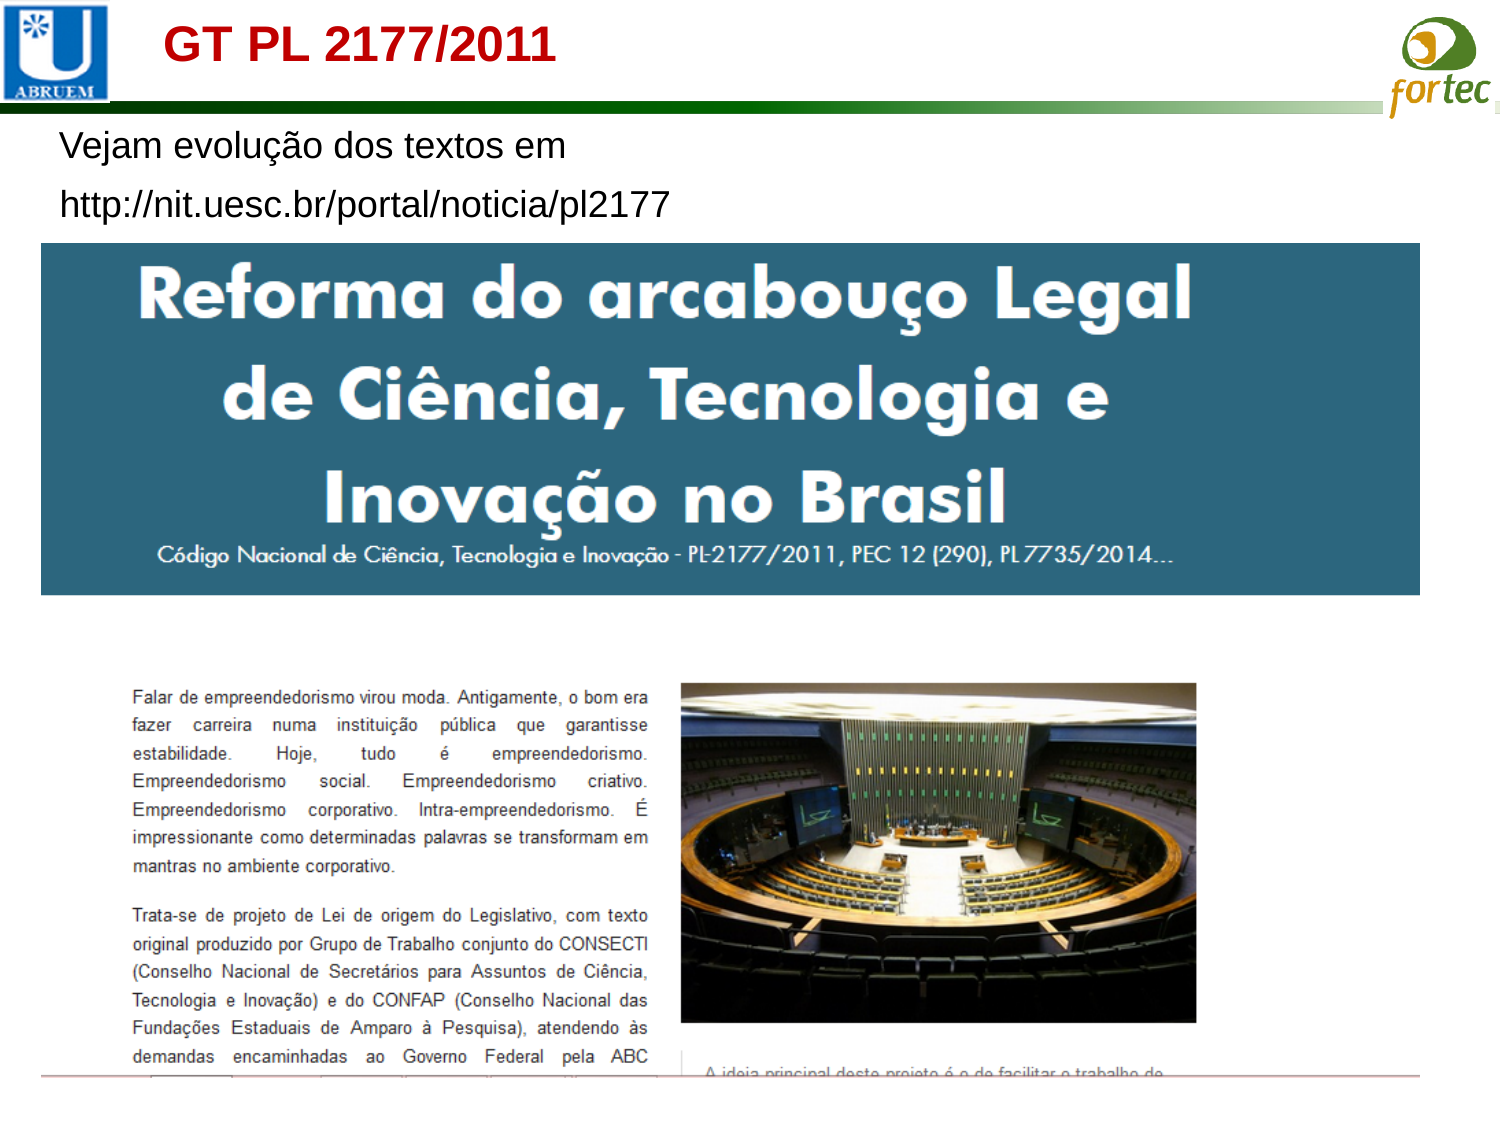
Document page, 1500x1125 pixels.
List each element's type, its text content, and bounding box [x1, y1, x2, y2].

picture [40, 243, 1420, 1079]
picture [1383, 6, 1495, 122]
text_box http://nit.uesc.br/portal/noticia/pl2177 [44, 172, 687, 233]
picture [0, 0, 110, 103]
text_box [0, 100, 1377, 116]
text_box Vejam evolução dos textos em [44, 123, 582, 174]
text_box GT PL 2177/2011 [114, 4, 1211, 80]
